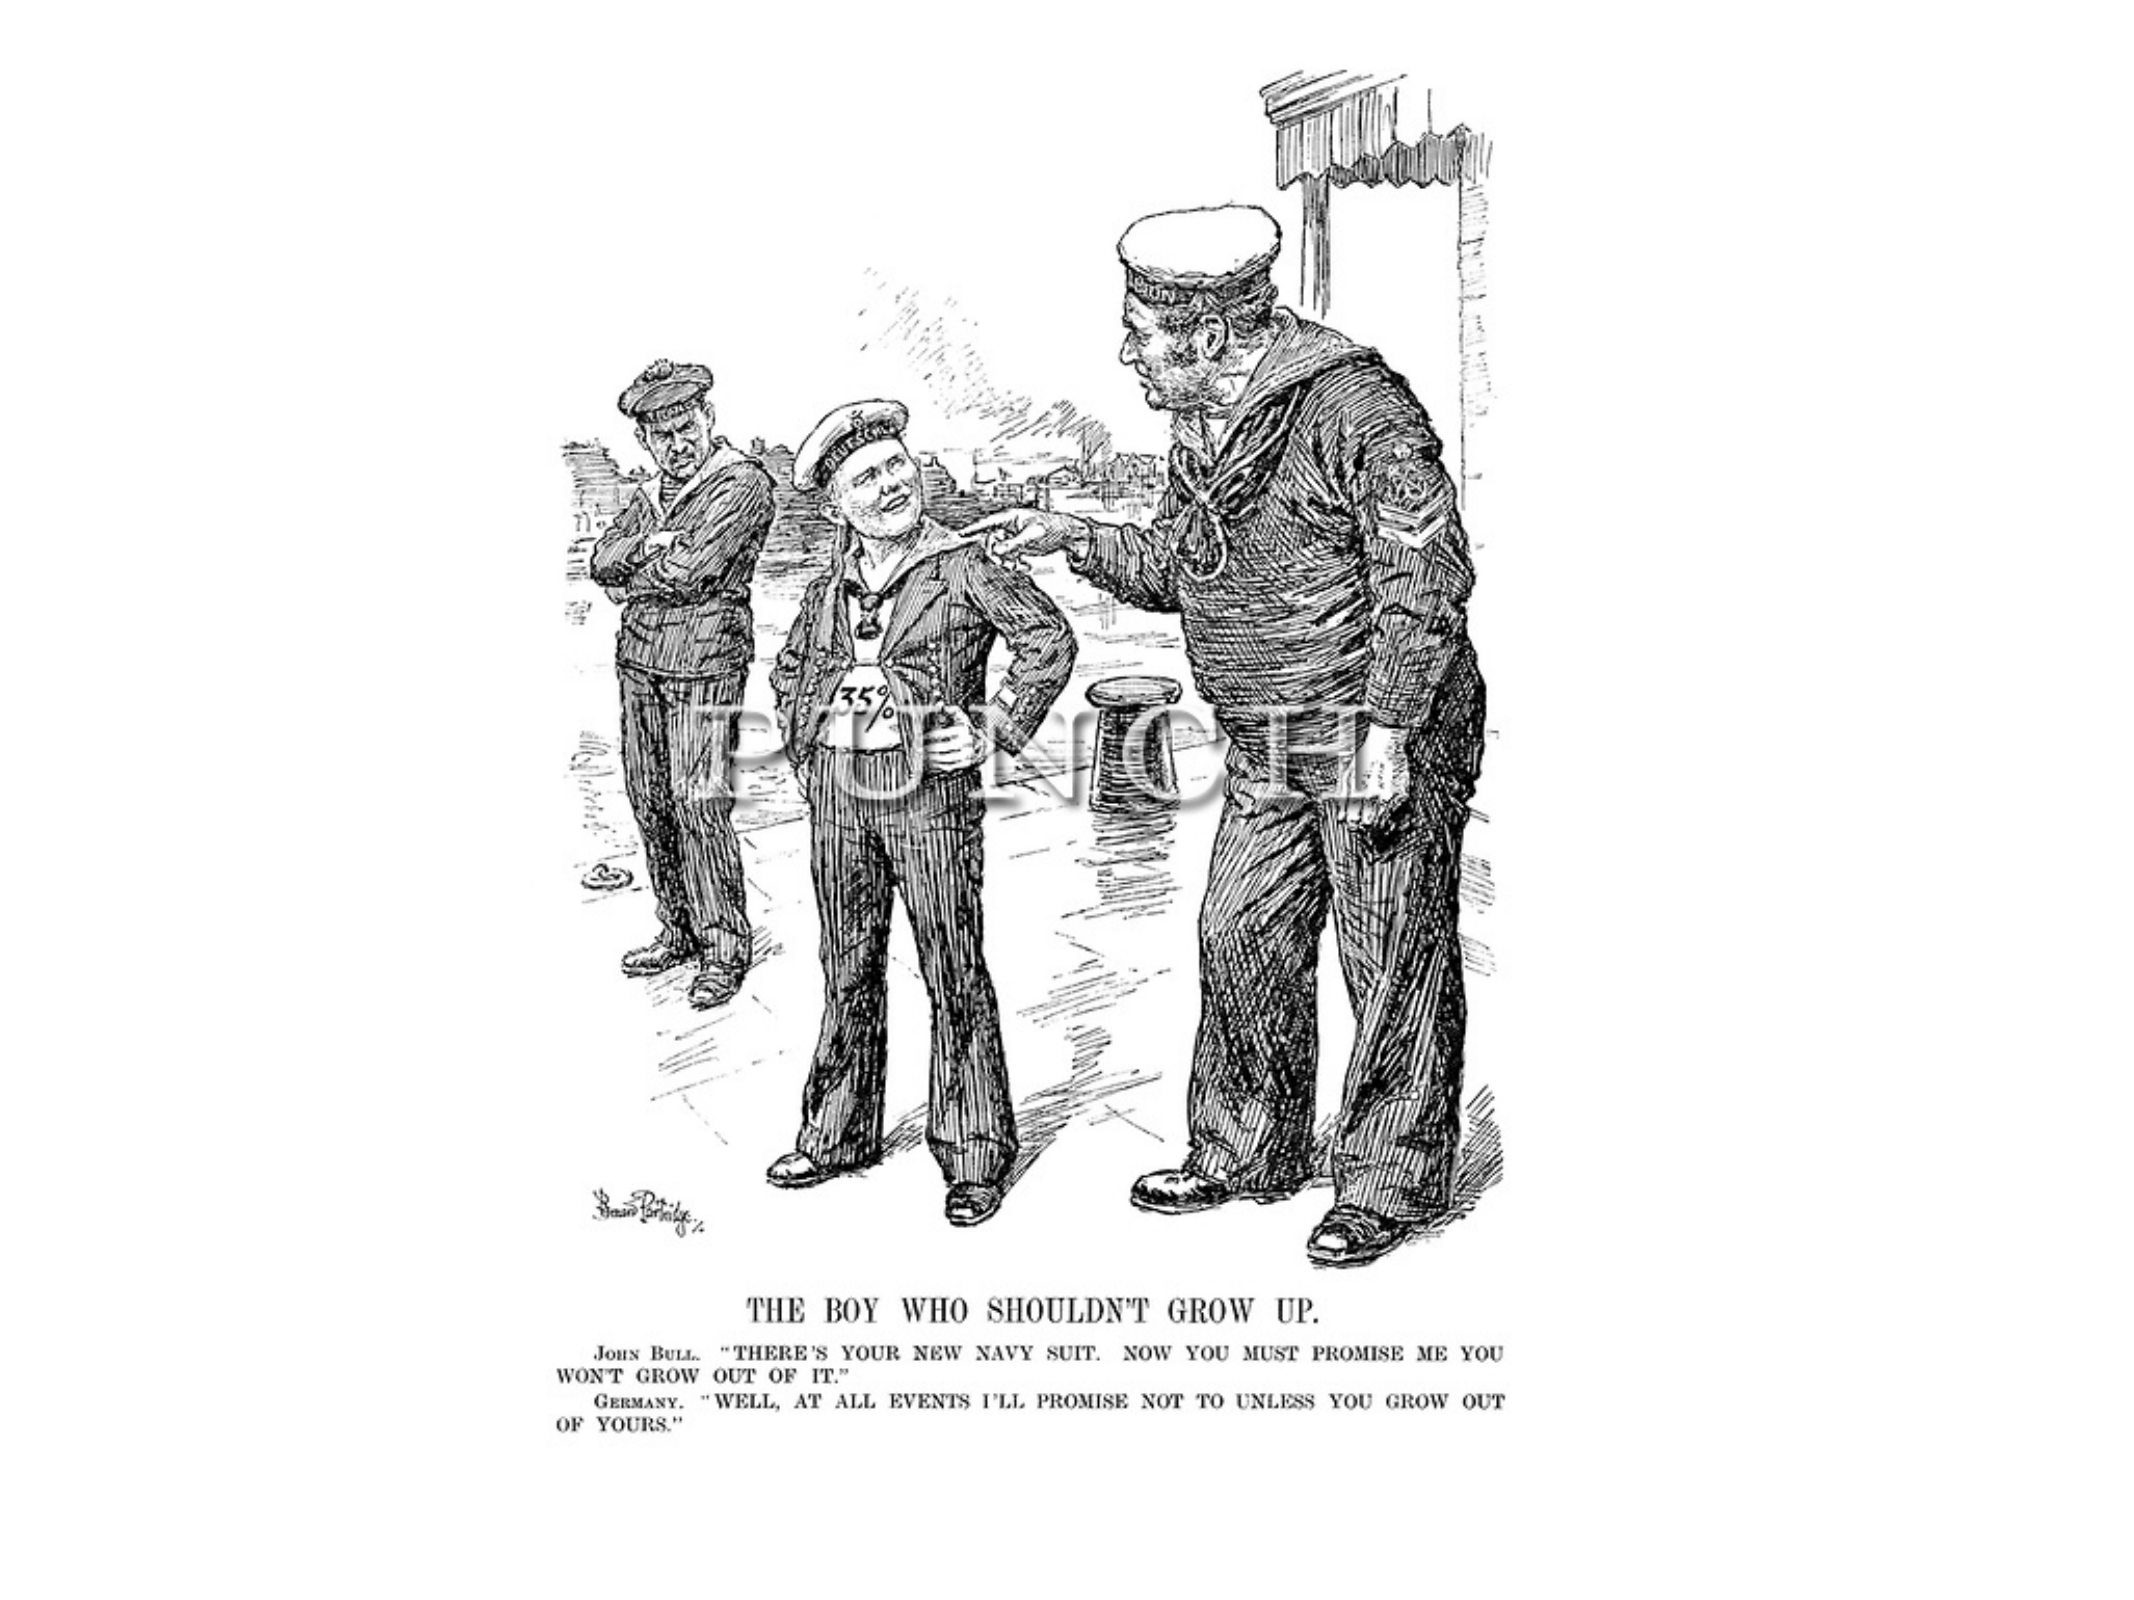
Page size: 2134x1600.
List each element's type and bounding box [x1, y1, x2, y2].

picture [463, 2, 1599, 1499]
